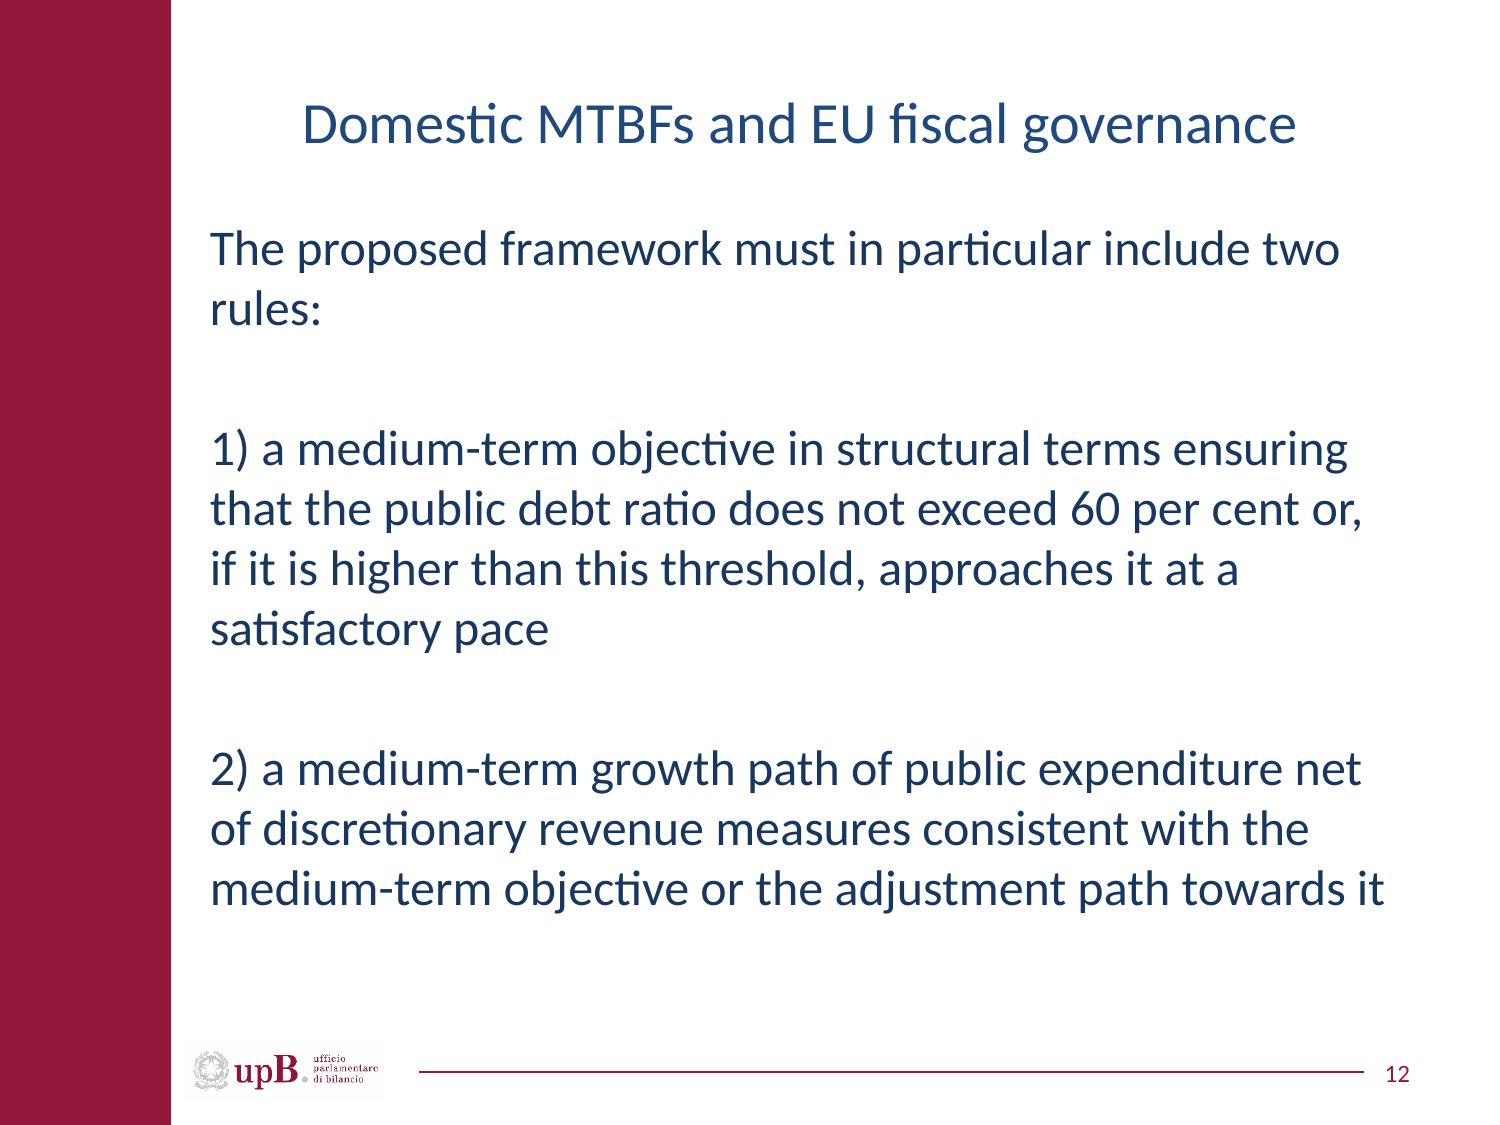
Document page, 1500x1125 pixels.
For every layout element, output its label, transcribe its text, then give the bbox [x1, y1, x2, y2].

picture [183, 1040, 388, 1101]
slide_number 12 [1074, 1042, 1425, 1103]
title Domestic MTBFs and EU fiscal governance [194, 54, 1406, 186]
list The proposed framework must in particular include two rules: 1) a medium-term objective in structural terms ensuring that the public debt ratio does not exceed 60 per cent or, if it is higher than this threshold, approaches it at a satisfactory pace 2) a medium-term growth path of public expenditure net of discretionary revenue measures consistent with the medium-term objective or the adjustment path towards it [194, 208, 1406, 998]
